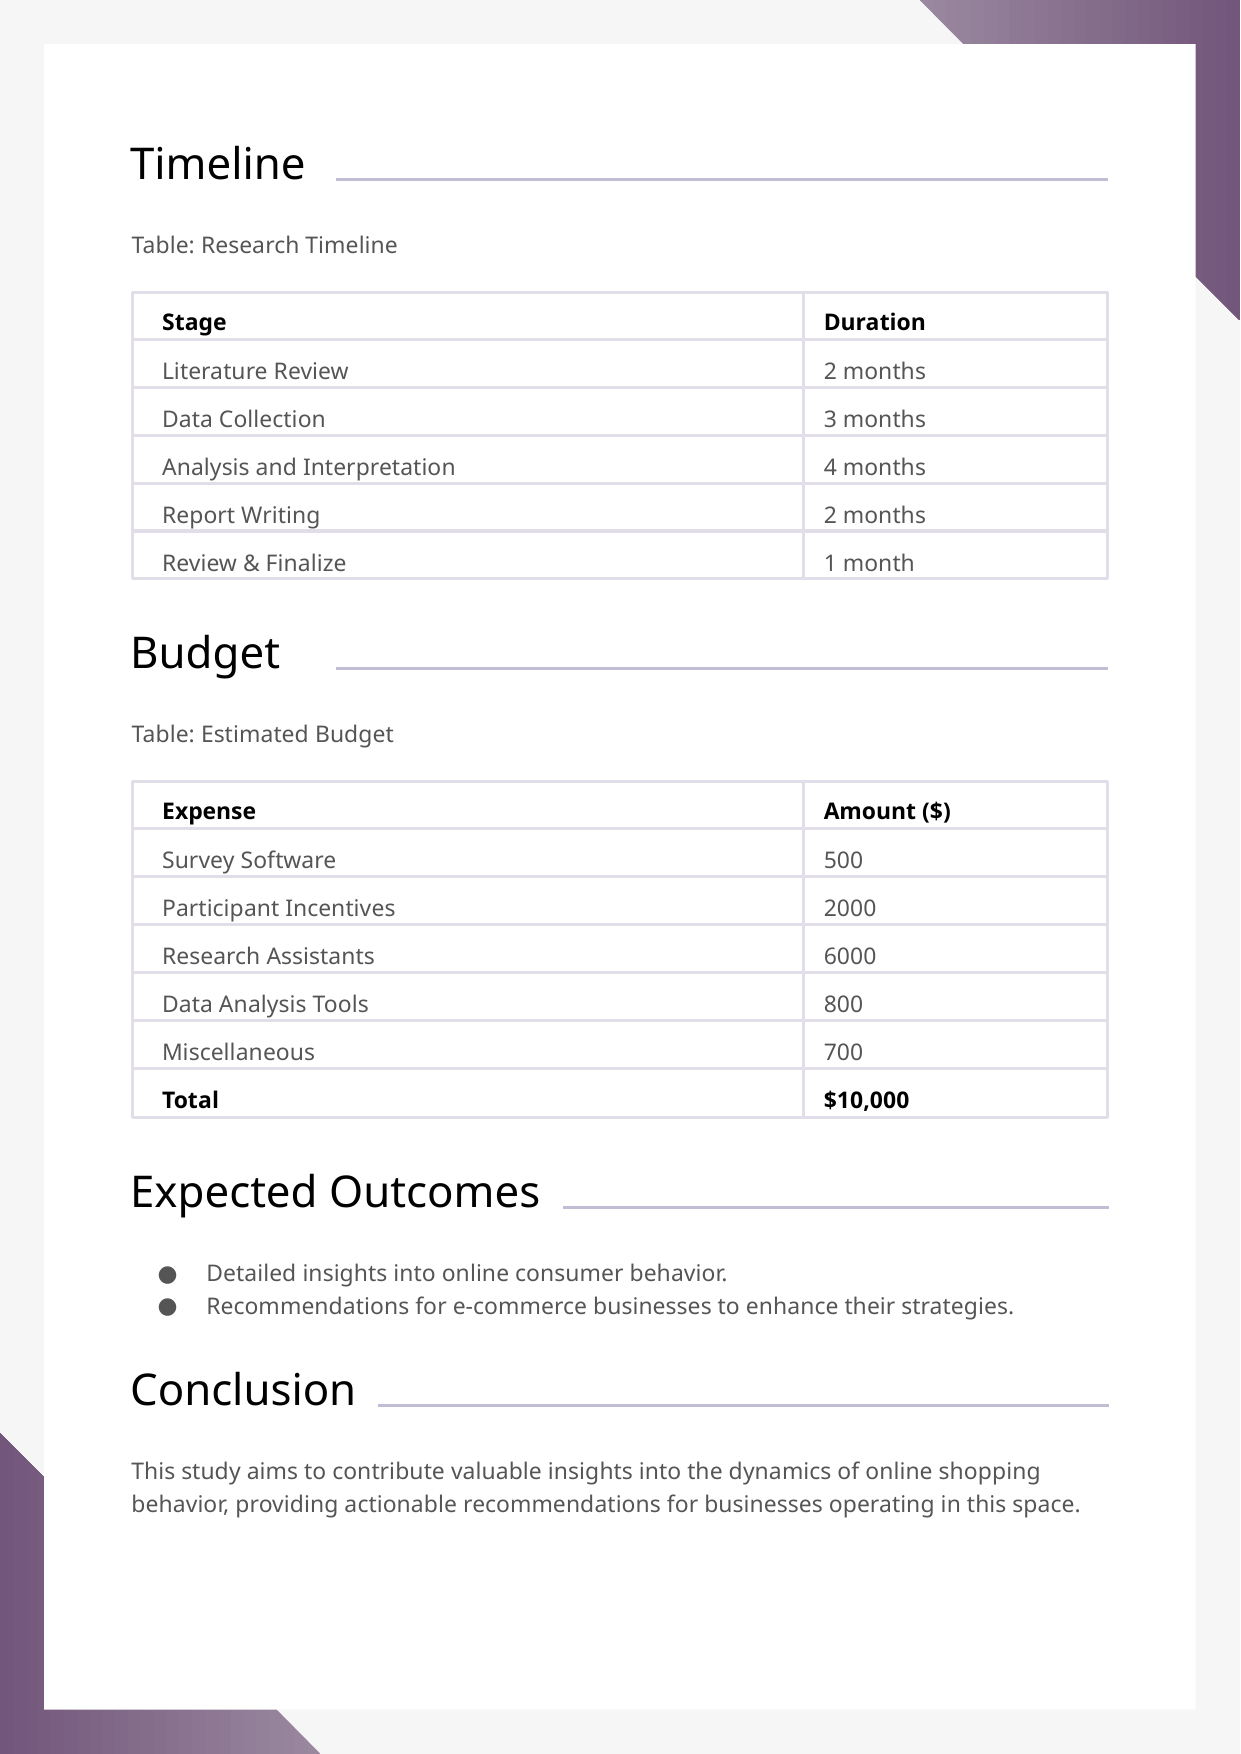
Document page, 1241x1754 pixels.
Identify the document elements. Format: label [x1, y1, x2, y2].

text_box [132, 292, 1108, 581]
text_box [0, 0, 1241, 1754]
text_box [132, 781, 1108, 1119]
